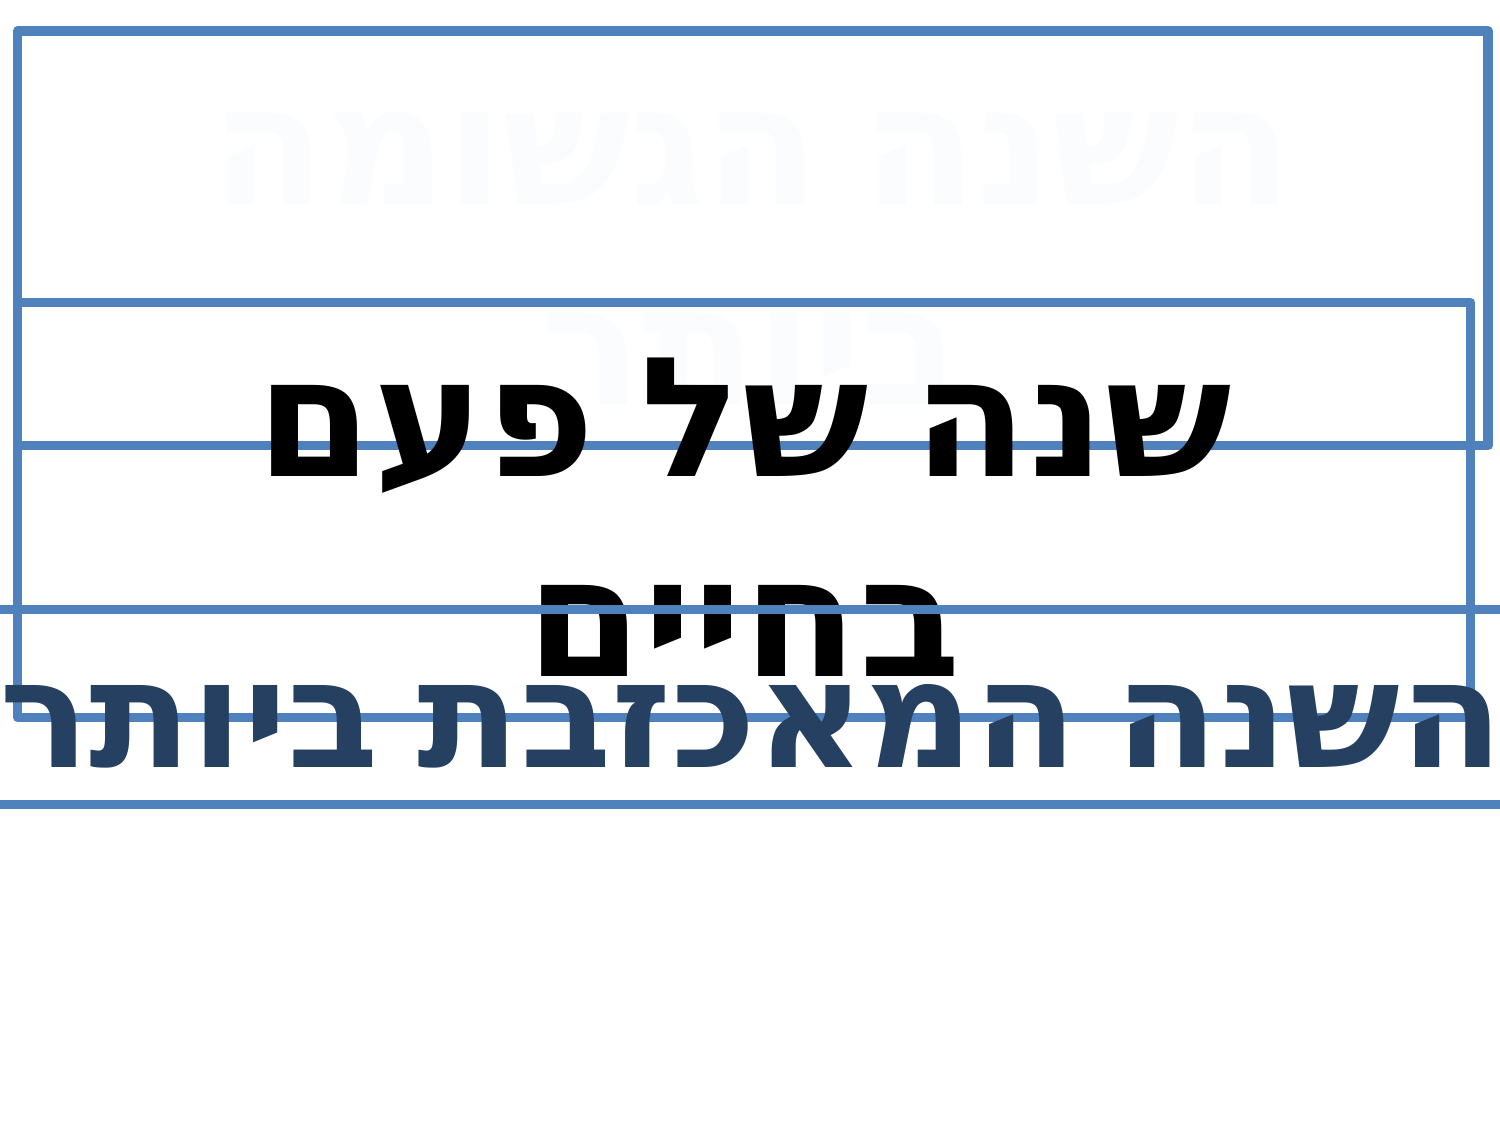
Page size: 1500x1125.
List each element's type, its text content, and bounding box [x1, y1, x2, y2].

text_box השנה הגשומה ביותר [17, 30, 1489, 446]
text_box שנה של פעם בחיים [17, 302, 1471, 609]
text_box השנה המאכזבת ביותר [0, 609, 1500, 805]
